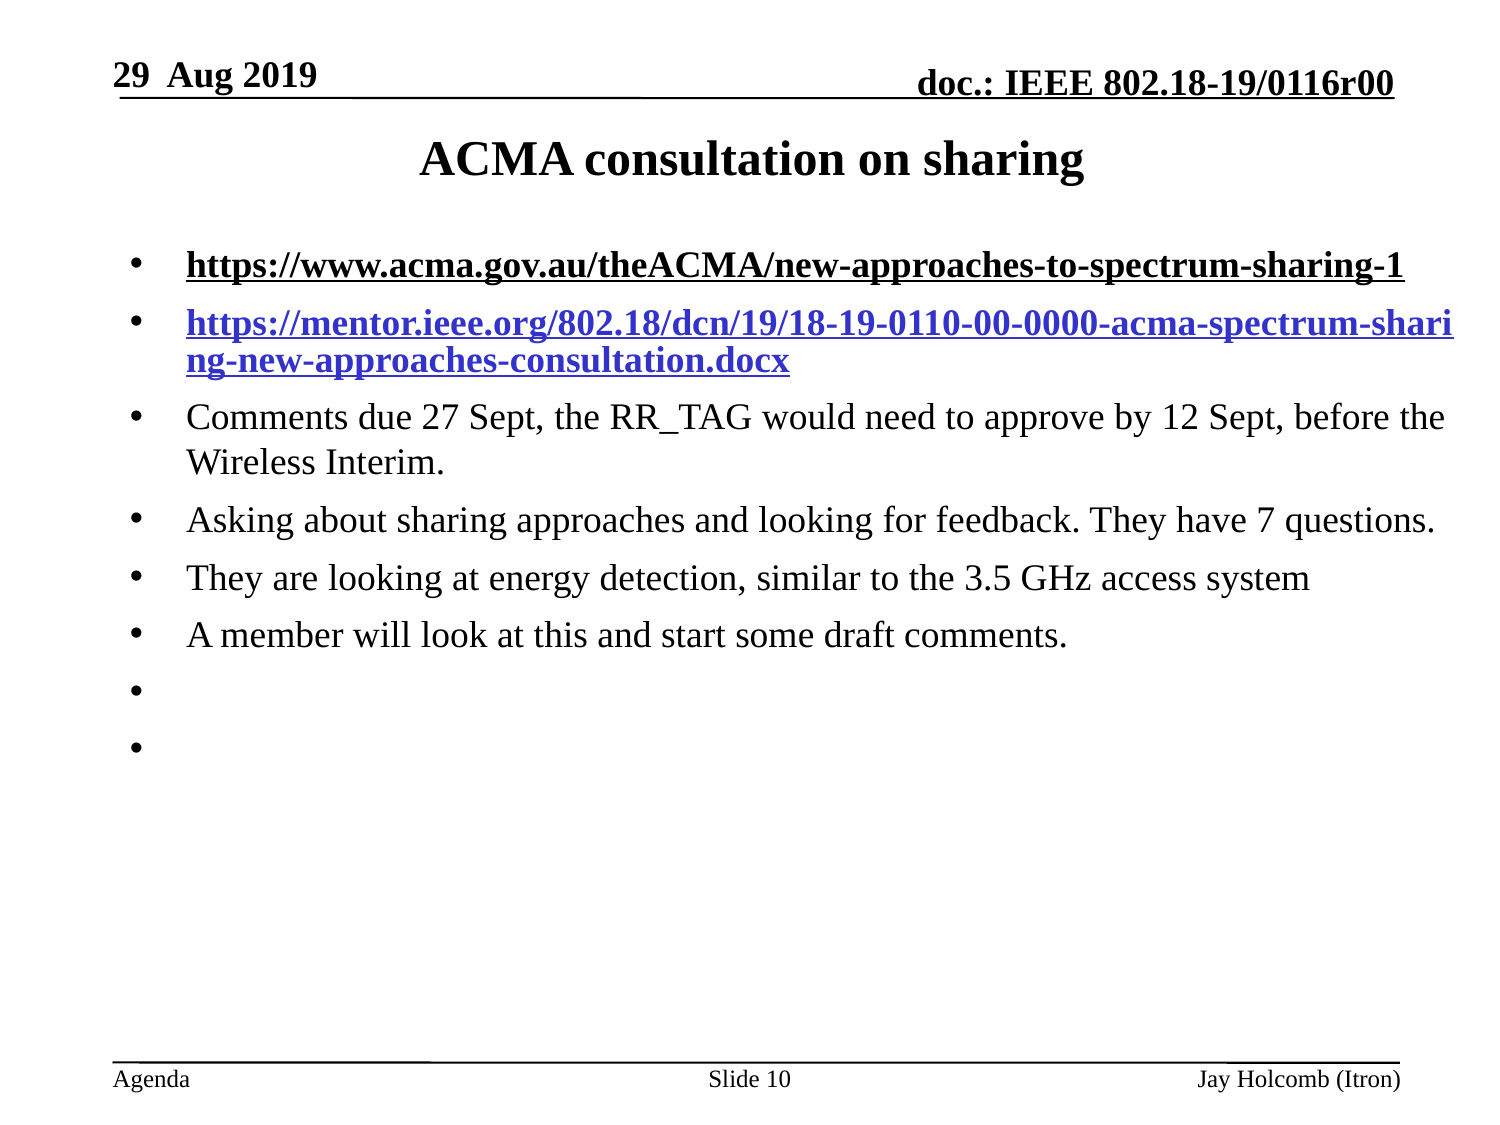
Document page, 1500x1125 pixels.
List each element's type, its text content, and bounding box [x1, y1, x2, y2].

slide_number Slide 10 [699, 1061, 800, 1123]
list https://www.acma.gov.au/theACMA/new-approaches-to-spectrum-sharing-1 https://mentor.ieee.org/802.18/dcn/19/18-19-0110-00-0000-acma-spectrum-sharing-new-approaches-consultation.docx Comments due 27 Sept, the RR_TAG would need to approve by 12 Sept, before the Wireless Interim. Asking about sharing approaches and looking for feedback. They have 7 questions. They are looking at energy detection, similar to the 3.5 GHz access system A member will look at this and start some draft comments. [114, 174, 1476, 1053]
title ACMA consultation on sharing [114, 103, 1390, 174]
footer Jay Holcomb (Itron) [878, 1061, 1402, 1093]
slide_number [112, 49, 488, 95]
